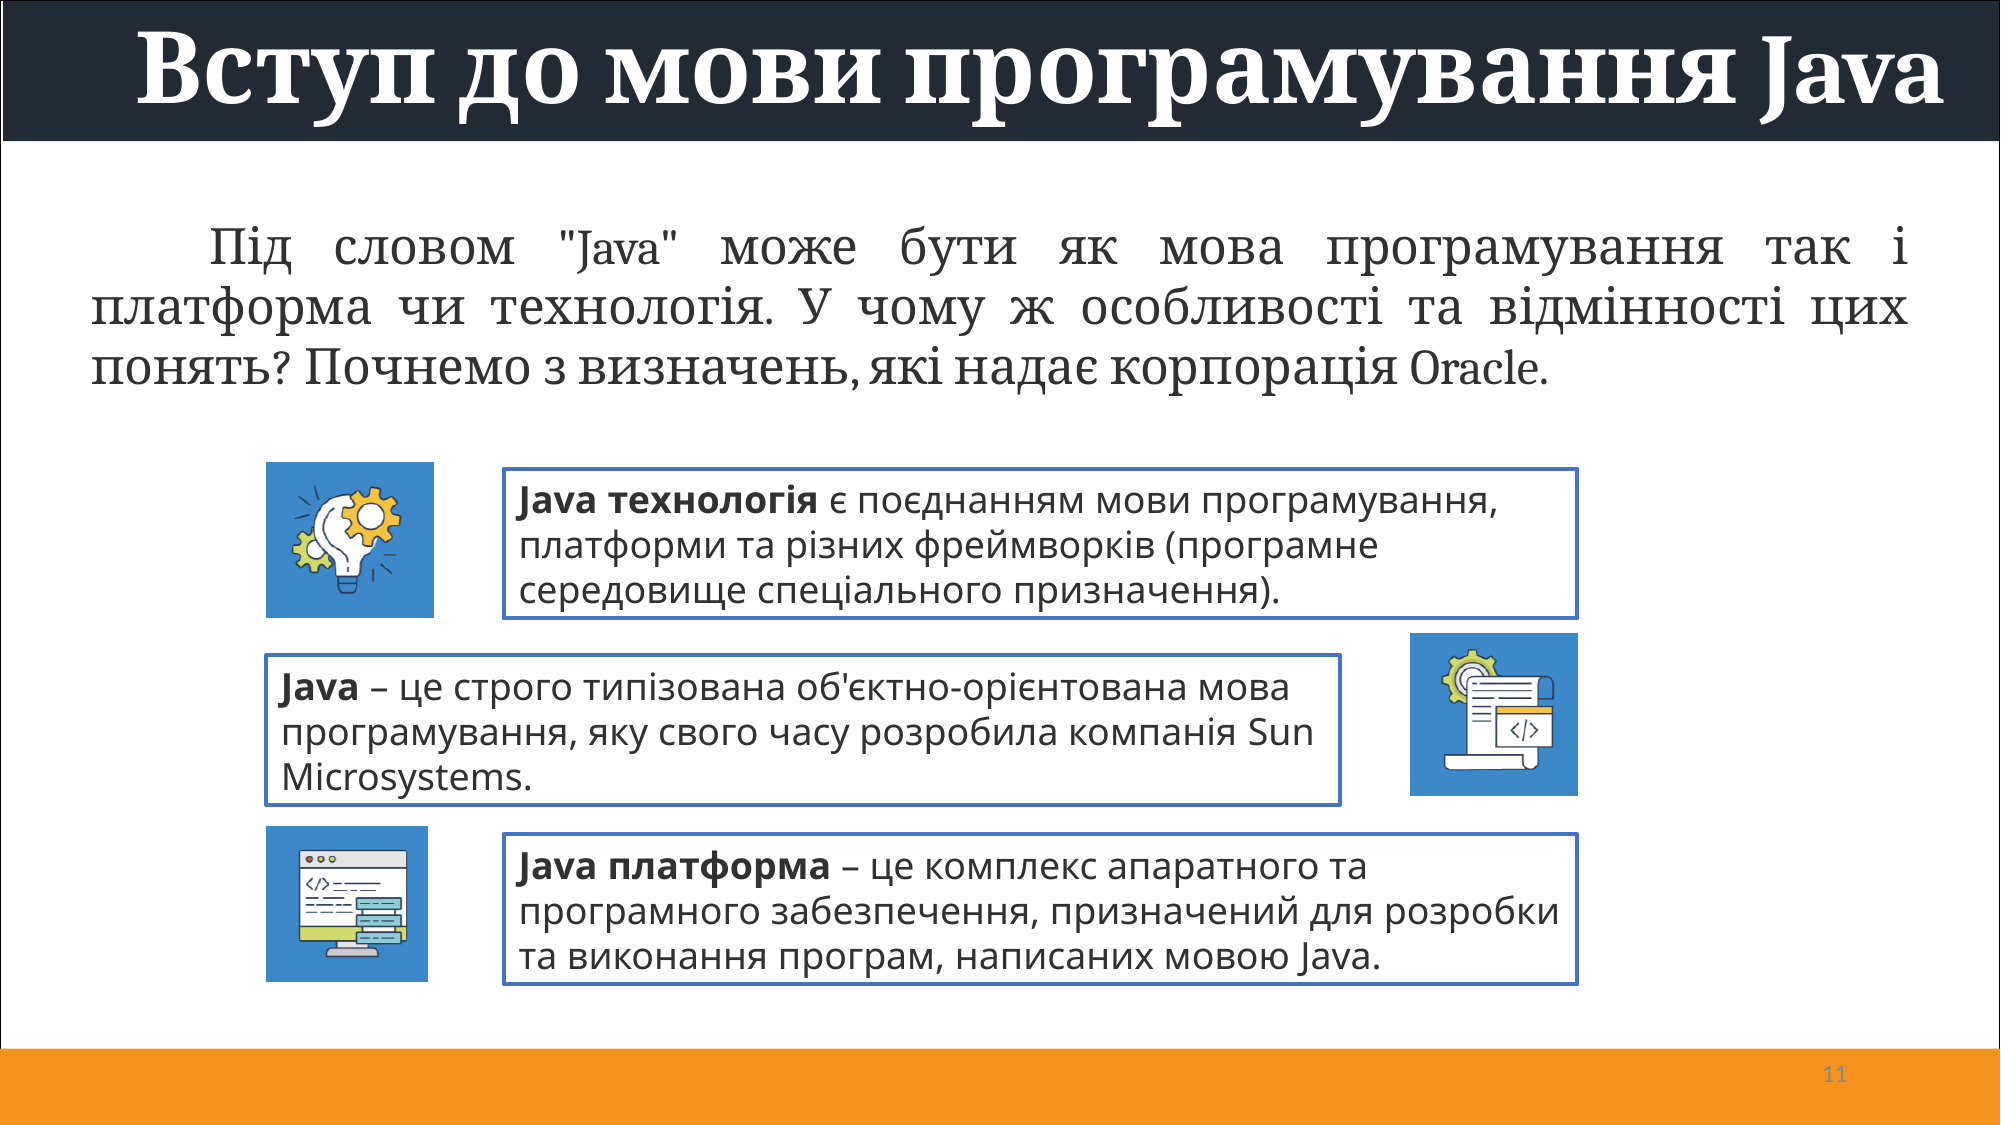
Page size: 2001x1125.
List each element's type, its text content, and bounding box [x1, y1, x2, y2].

text_box Під словом "Java" може бути як мова програмування так і платформа чи технологія. У чому ж особливості та відмінності цих понять? Почнемо з визначень, які надає корпорація Oracle. [76, 207, 1924, 403]
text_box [0, 951, 2000, 1125]
picture [265, 825, 429, 982]
picture [1410, 633, 1578, 796]
picture [265, 462, 434, 618]
text_box Java технологія є поєднанням мови програмування, платформи та різних фреймворків (програмне середовище спеціального призначення). [502, 467, 1579, 620]
text_box Java – це строго типізована об'єктно-орієнтована мова програмування, яку свого часу розробила компанія Sun Microsystems. [264, 653, 1342, 807]
text_box [0, 0, 2000, 949]
text_box Java платформа – це комплекс апаратного та програмного забезпечення, призначений для розробки та виконання програм, написаних мовою Java. [502, 832, 1579, 949]
